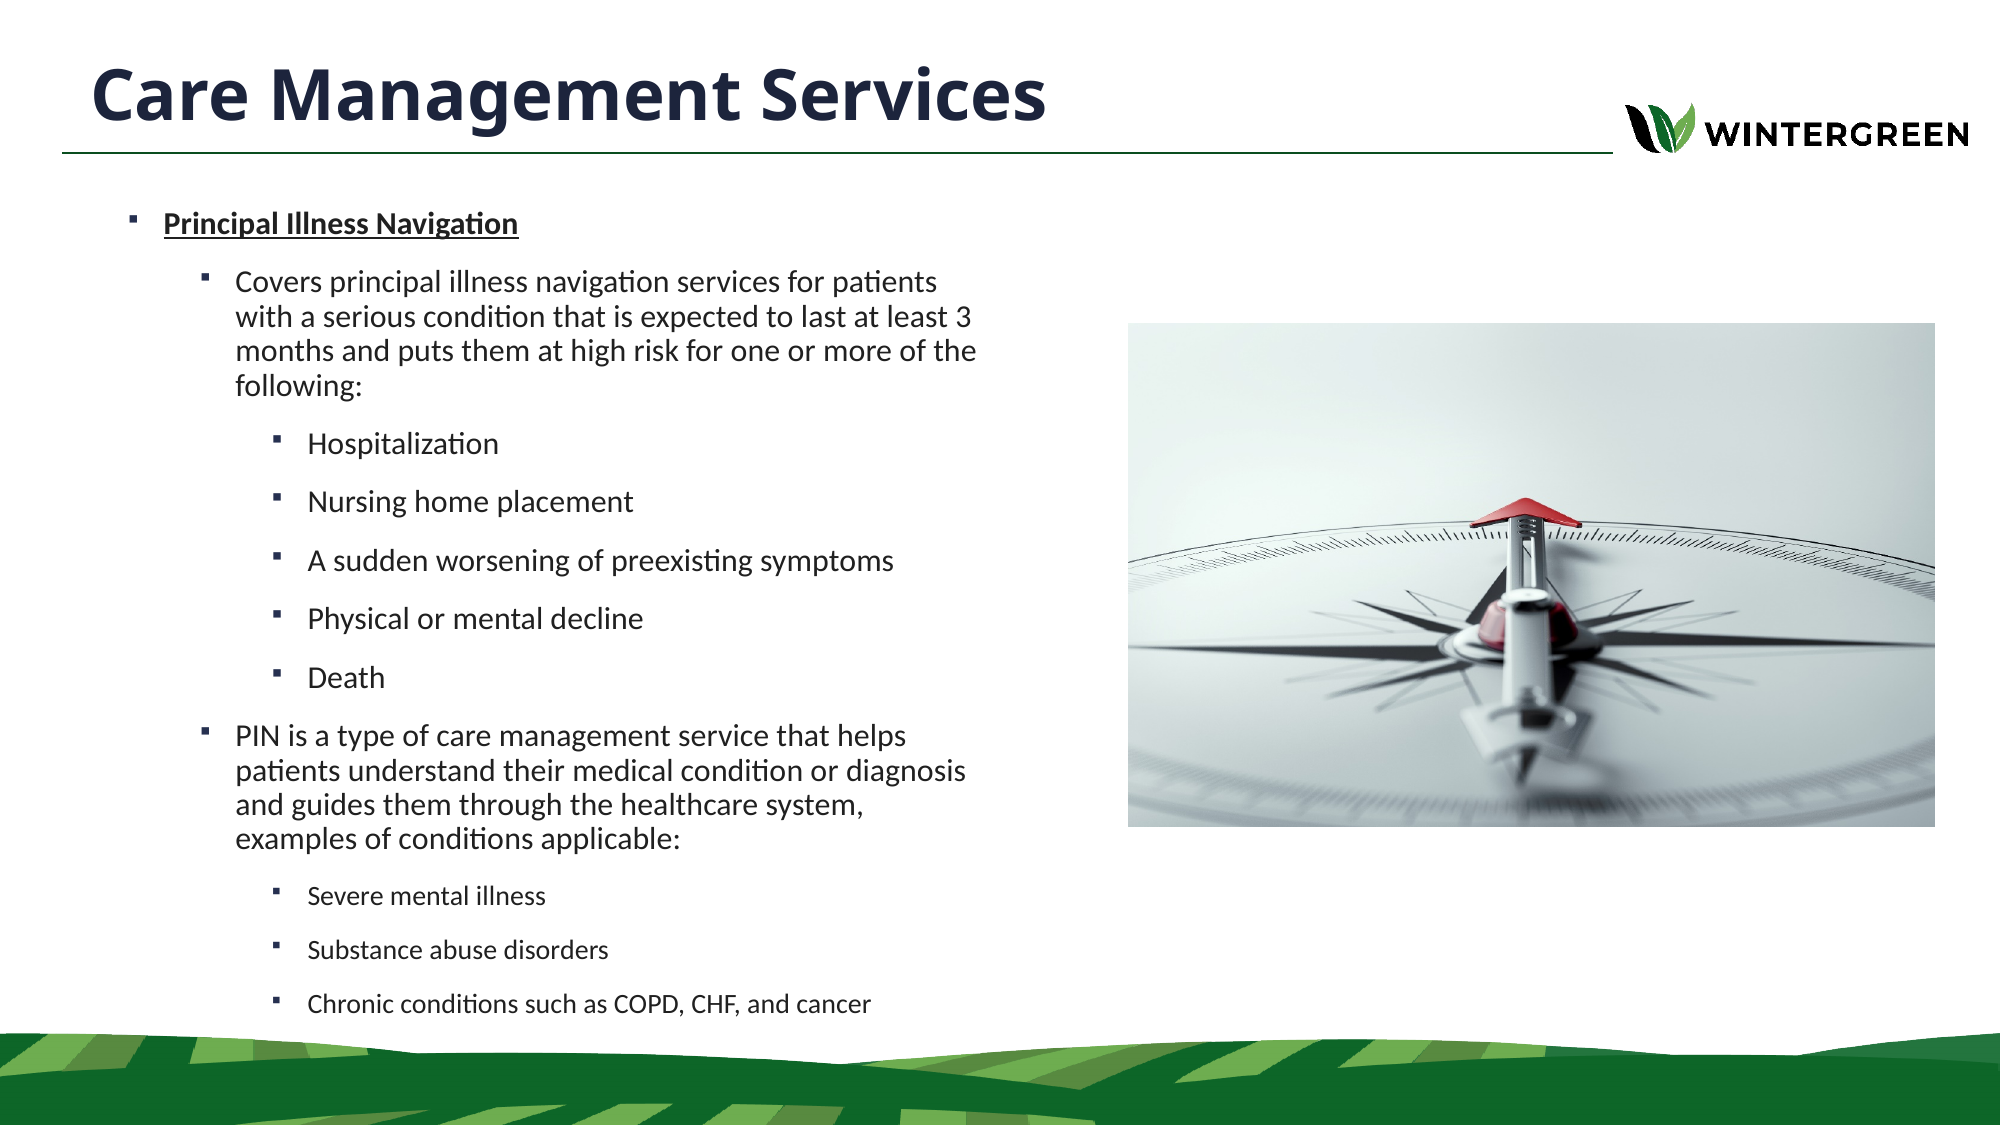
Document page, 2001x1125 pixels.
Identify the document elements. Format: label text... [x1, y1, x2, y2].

title Care Management Services [75, 45, 1635, 144]
list Principal Illness Navigation Covers principal illness navigation services for patients with a serious condition that is expected to last at least 3 months and puts them at high risk for one or more of the following: Hospitalization Nursing home placement A sudden worsening of preexisting symptoms Physical or mental decline Death PIN is a type of care management service that helps patients understand their medical condition or diagnosis and guides them through the healthcare system, examples of conditions applicable: Severe mental illness Substance abuse disorders Chronic conditions such as COPD, CHF, and cancer [112, 199, 1058, 1034]
picture [0, 1025, 2000, 1125]
picture [1625, 102, 1968, 153]
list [1128, 323, 1935, 827]
